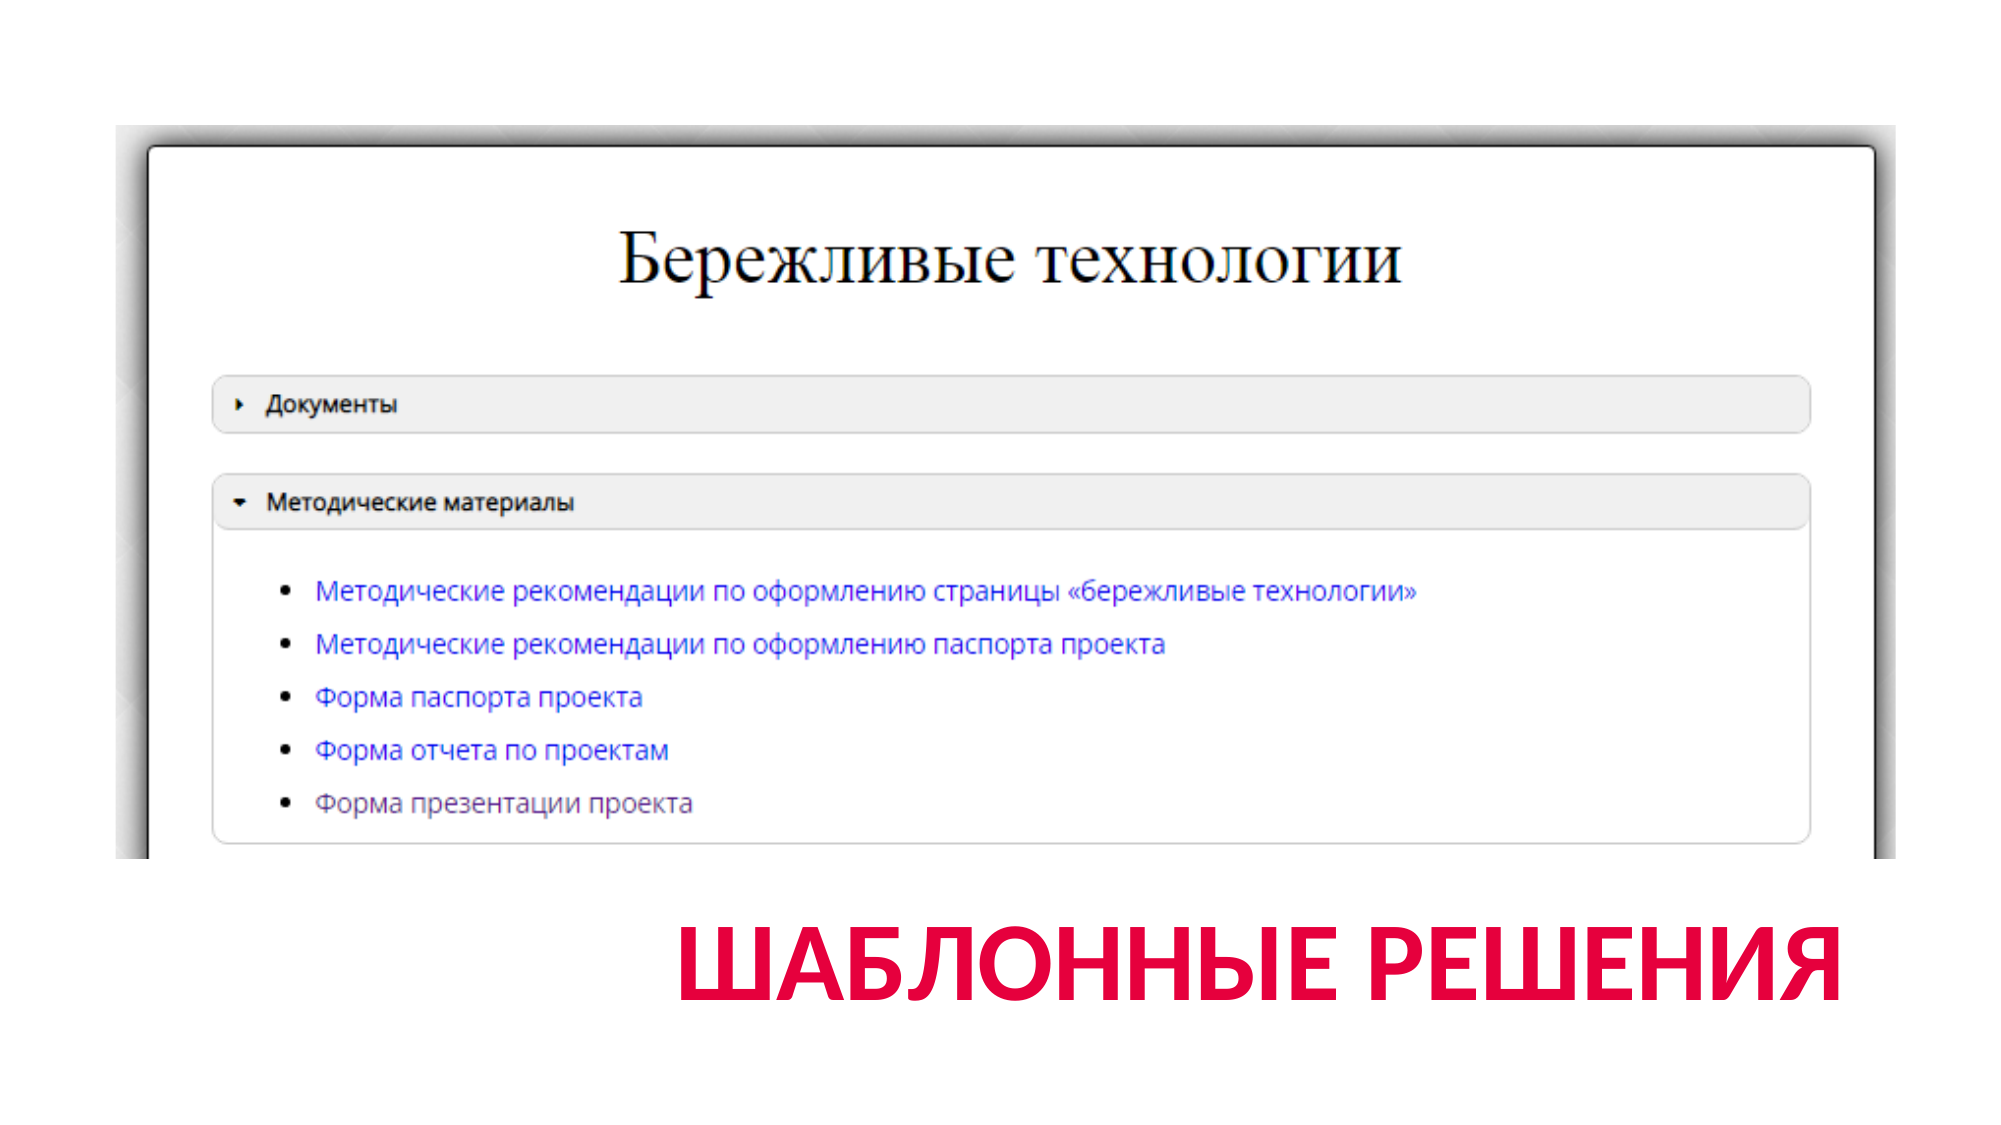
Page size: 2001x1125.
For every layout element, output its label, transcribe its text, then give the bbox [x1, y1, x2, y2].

picture [115, 125, 1896, 859]
text_box Шаблонные решения [660, 880, 1862, 1031]
